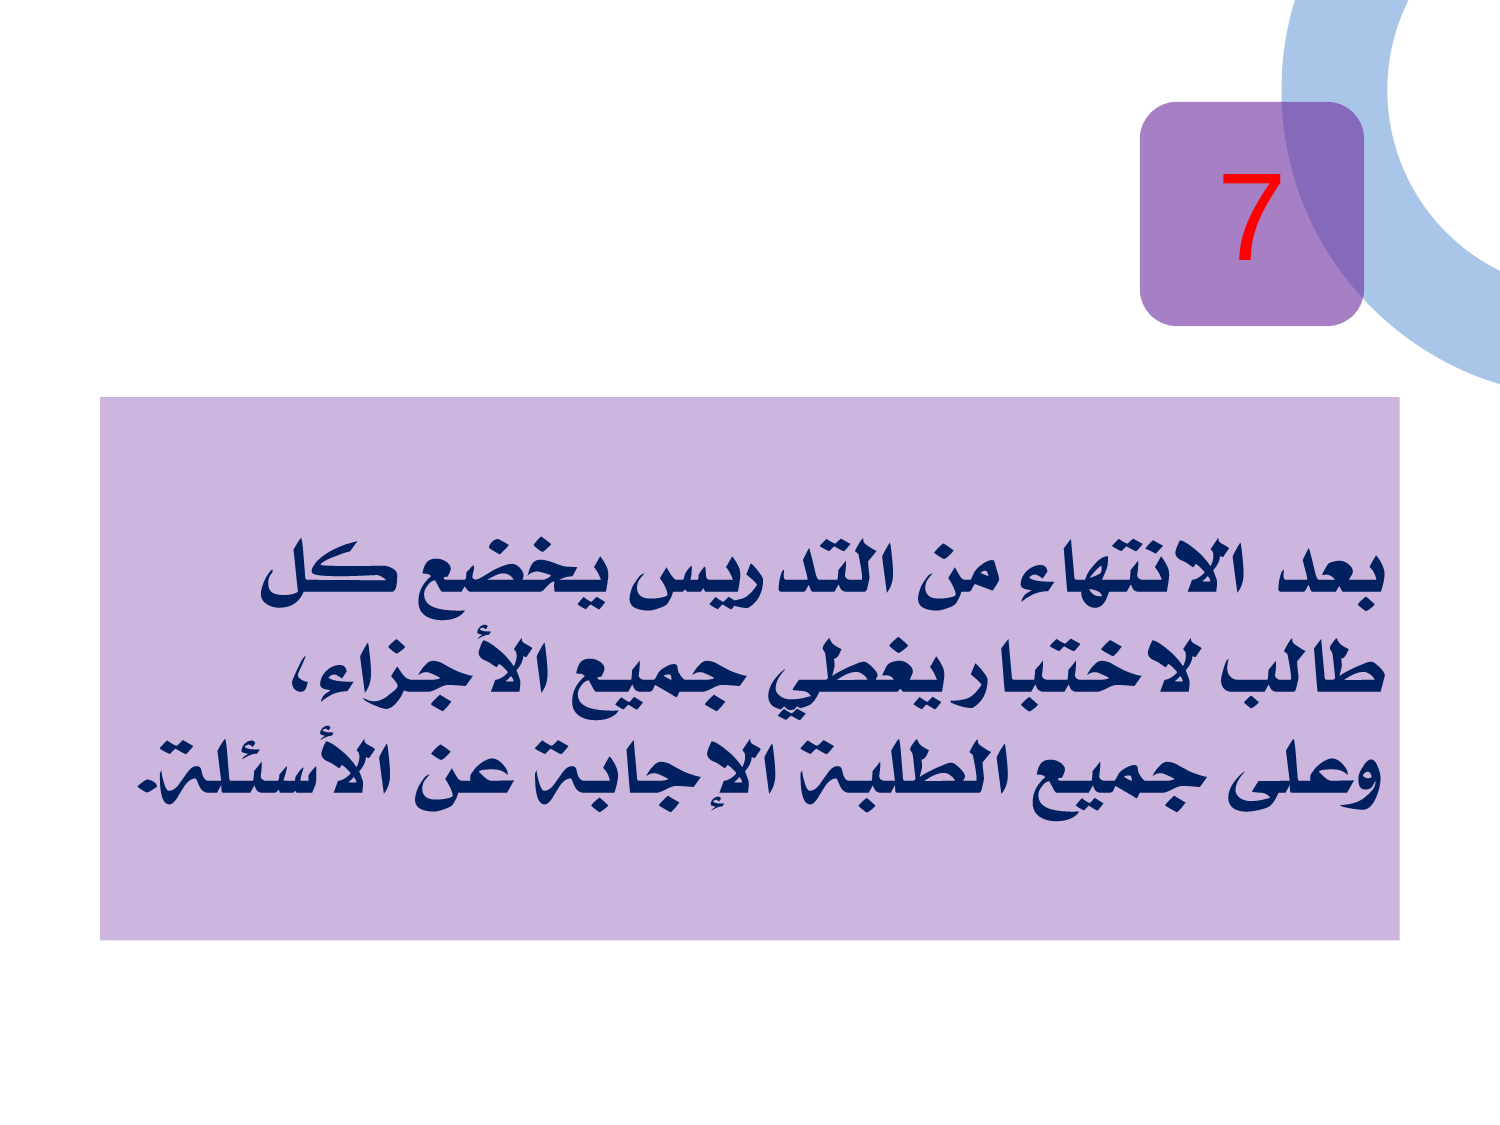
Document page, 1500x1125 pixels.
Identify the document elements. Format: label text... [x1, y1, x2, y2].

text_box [99, 396, 1423, 941]
text_box 7 [1215, 133, 1290, 286]
